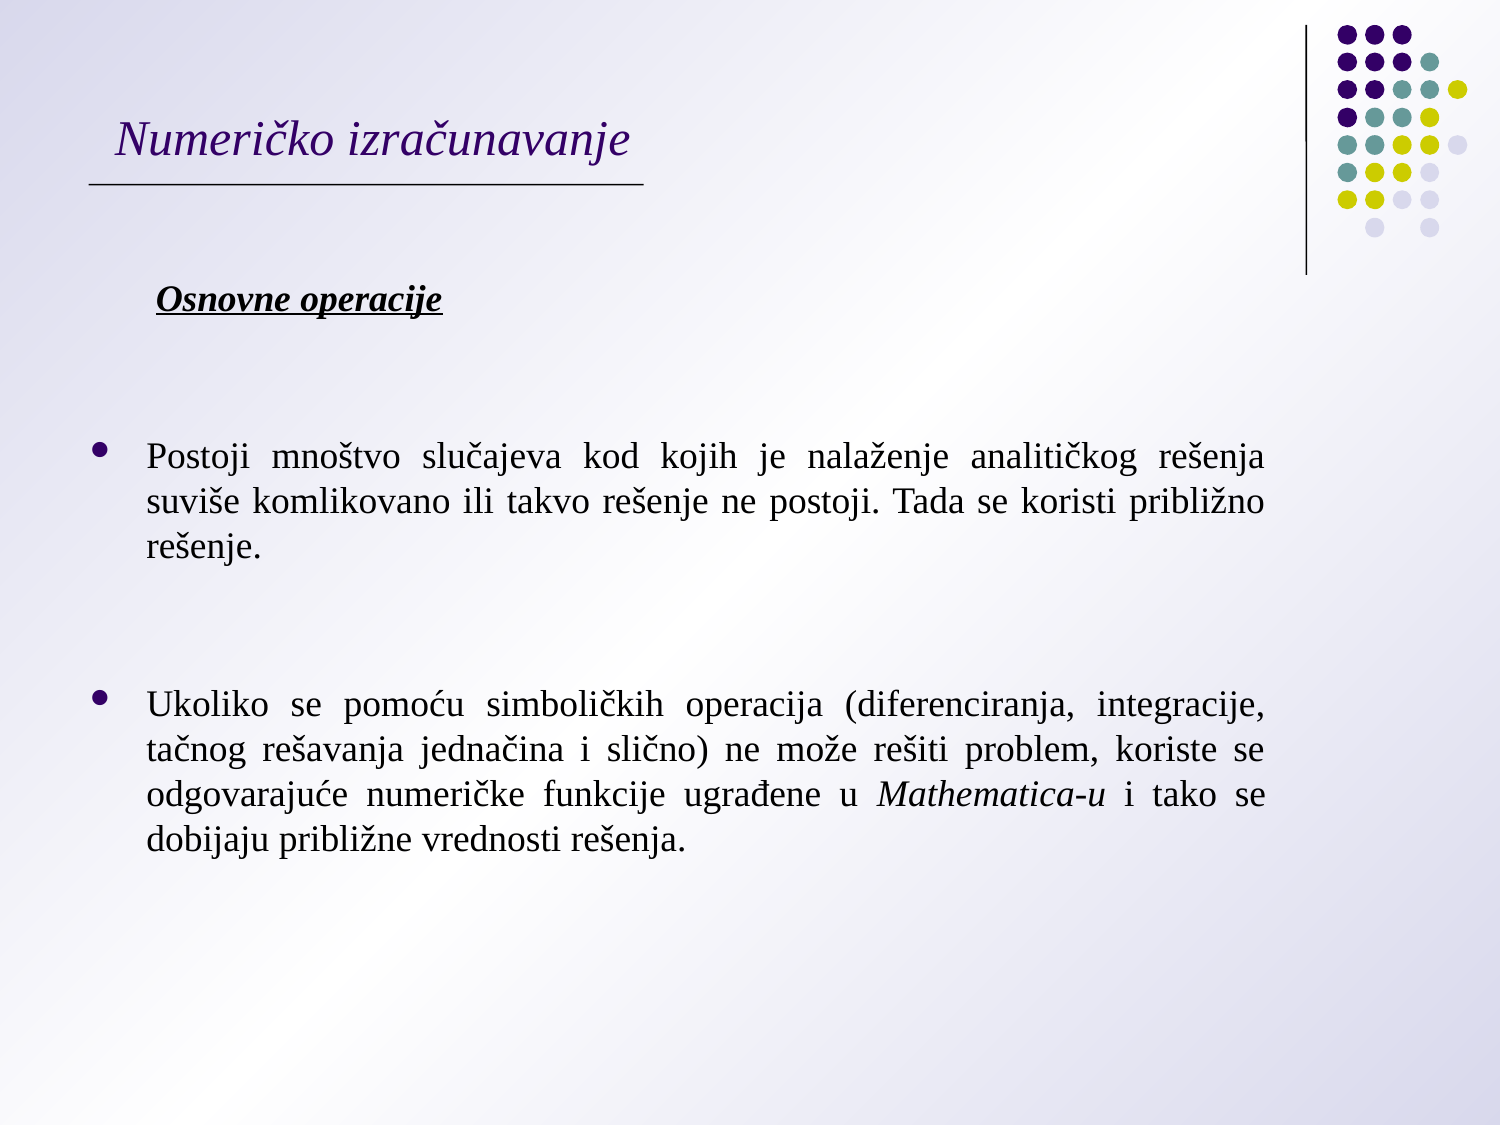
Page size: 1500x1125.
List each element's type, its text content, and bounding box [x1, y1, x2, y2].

title Numeričko izračunavanje [75, 20, 1313, 233]
list Osnovne operacije Postoji mnoštvo slučajeva kod kojih je nalaženje analitičkog rešenja suviše komlikovano ili takvo rešenje ne postoji. Tada se koristi približno rešenje. Ukoliko se pomoću simboličkih operacija (diferenciranja, integracije, tačnog rešavanja jednačina i slično) ne može rešiti problem, koriste se odgovarajuće numeričke funkcije ugrađene u Mathematica-u i tako se dobijaju približne vrednosti rešenja. [75, 233, 1282, 1024]
